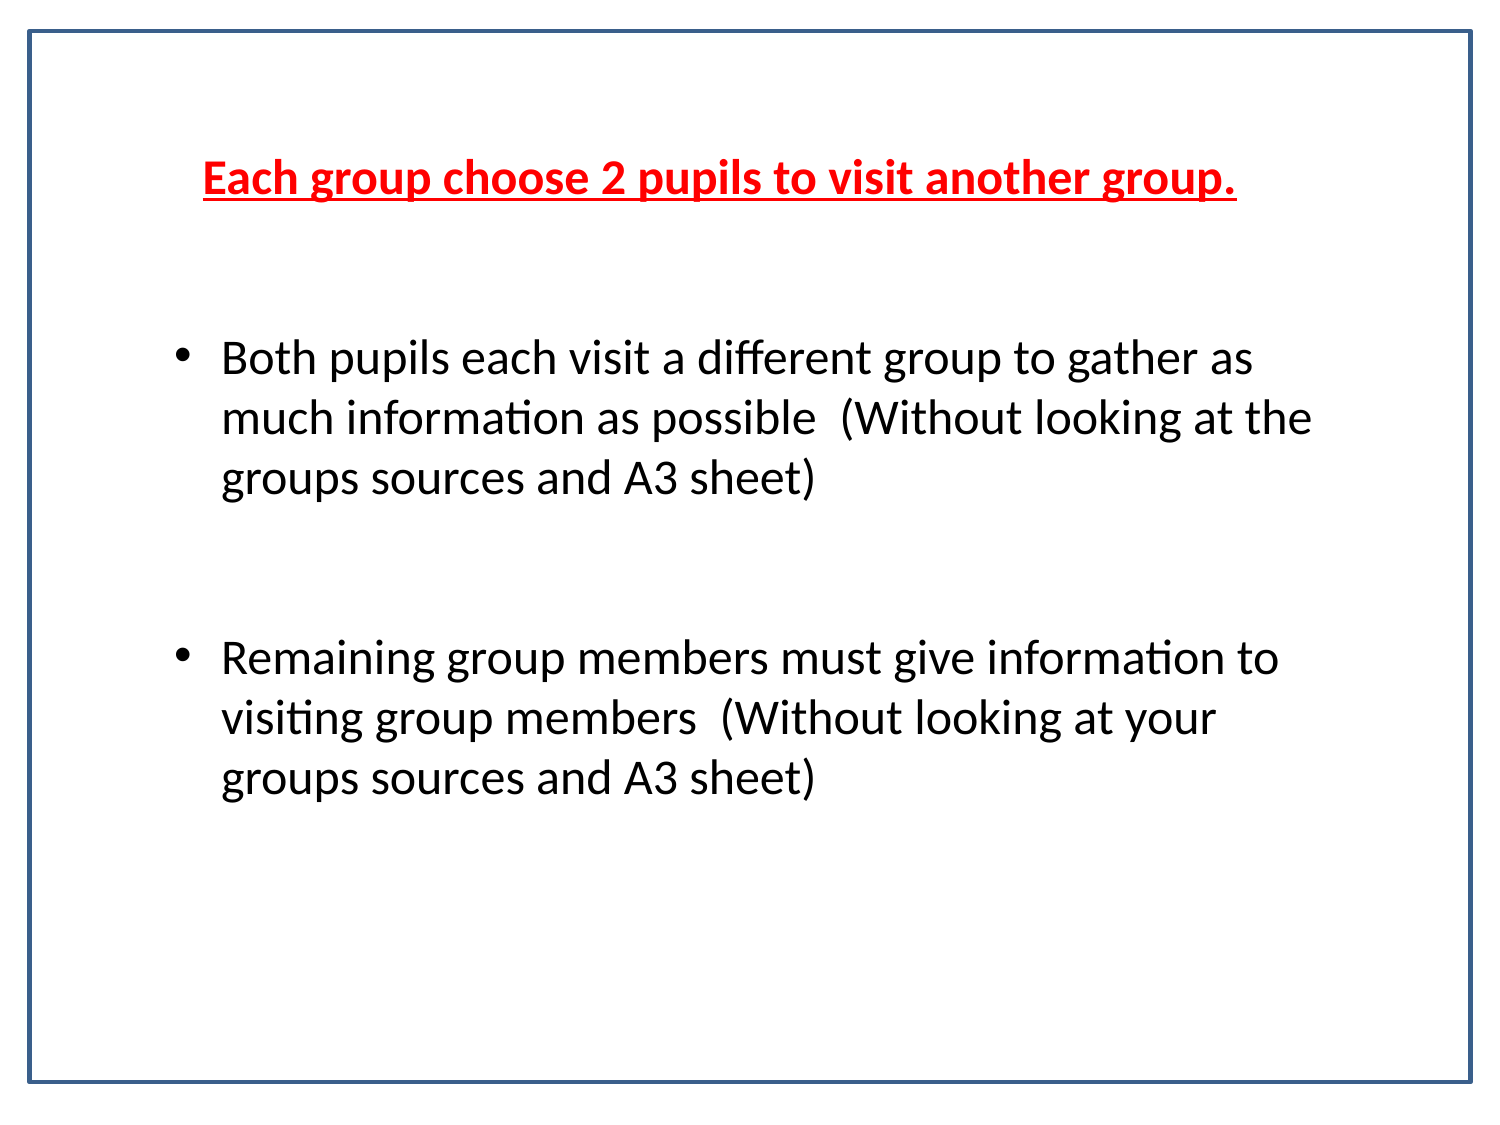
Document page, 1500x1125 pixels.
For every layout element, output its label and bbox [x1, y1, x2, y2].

text_box [27, 29, 1473, 1084]
